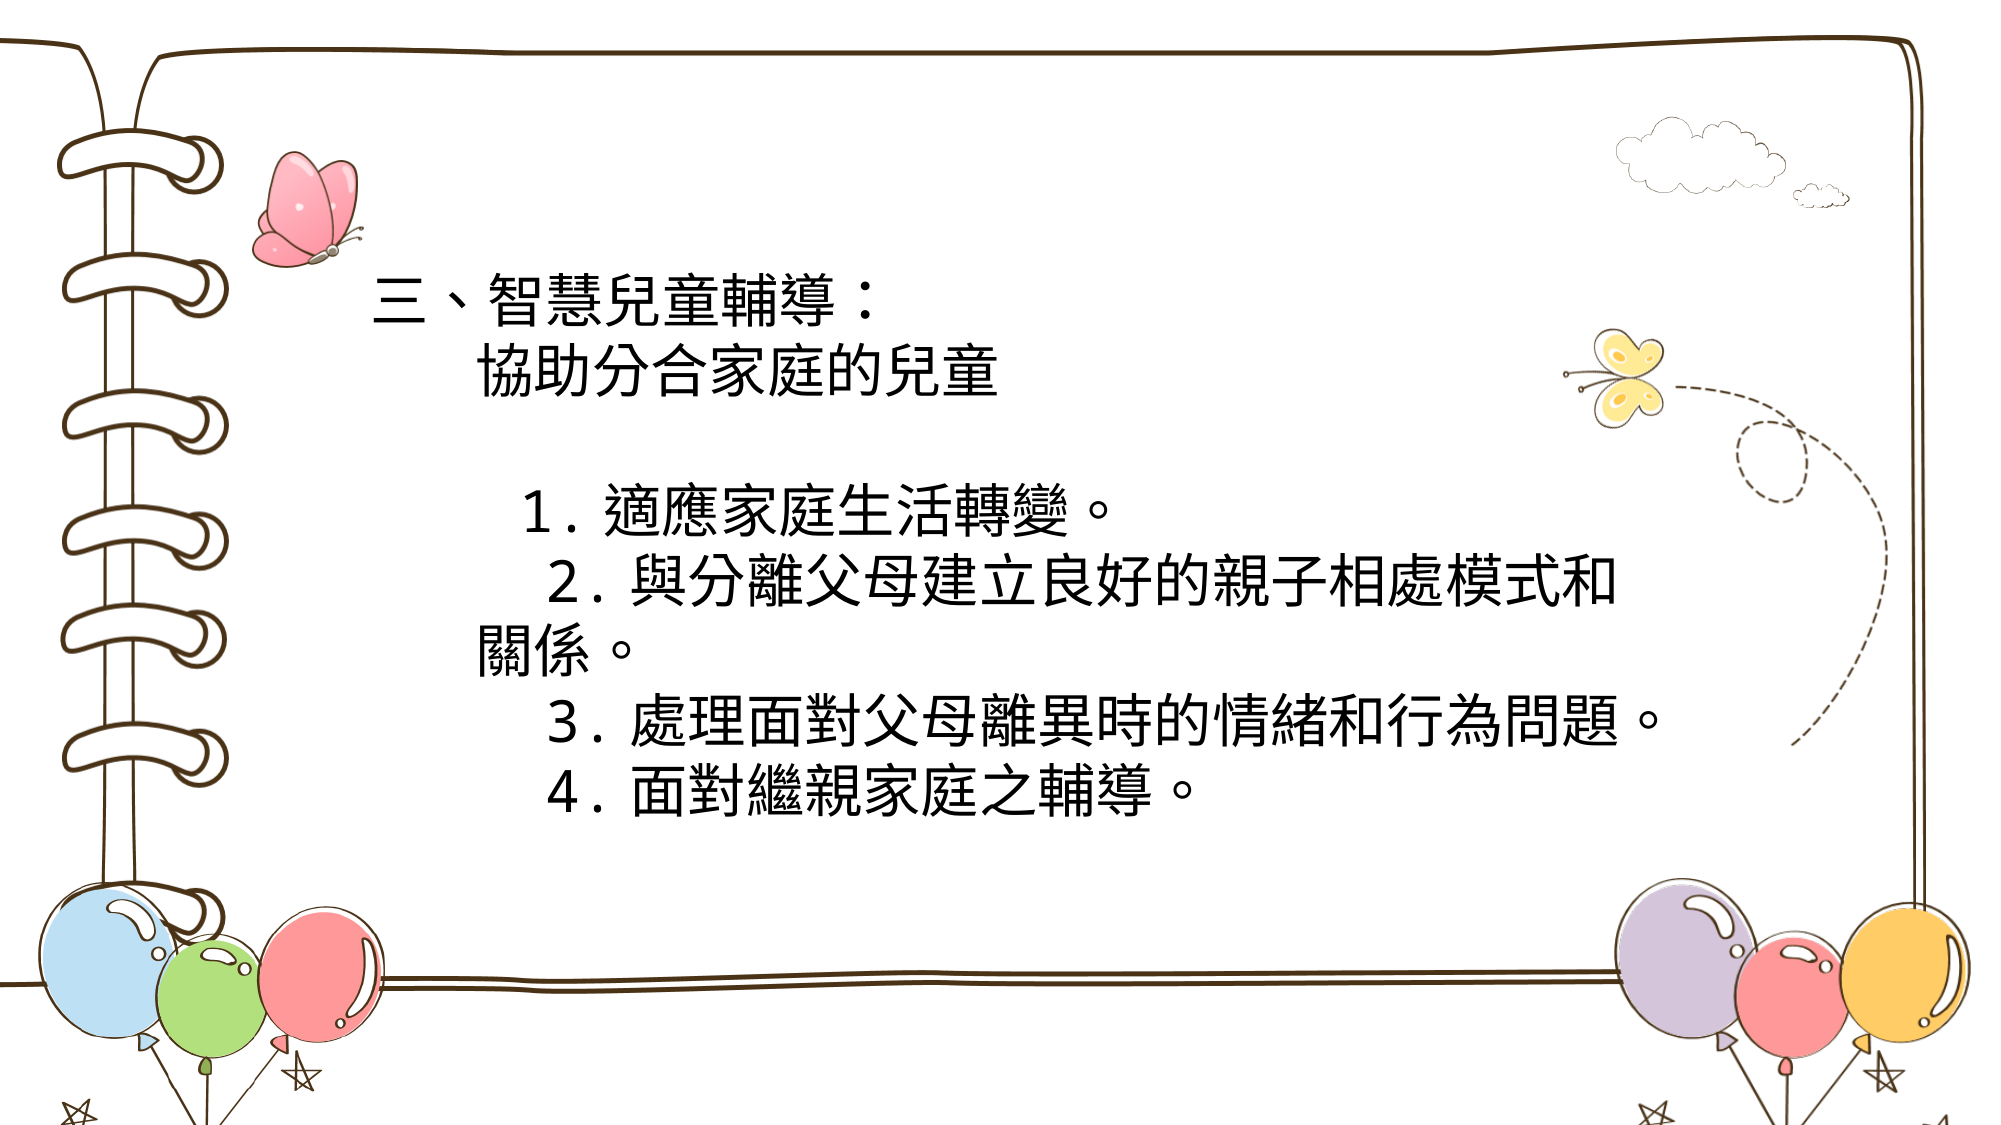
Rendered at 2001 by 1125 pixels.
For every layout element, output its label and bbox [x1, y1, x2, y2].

text_box [0, 24, 1926, 994]
picture [252, 151, 364, 268]
picture [1614, 878, 1971, 1125]
picture [38, 882, 385, 1125]
picture [1614, 114, 1874, 208]
picture [1547, 306, 1962, 752]
